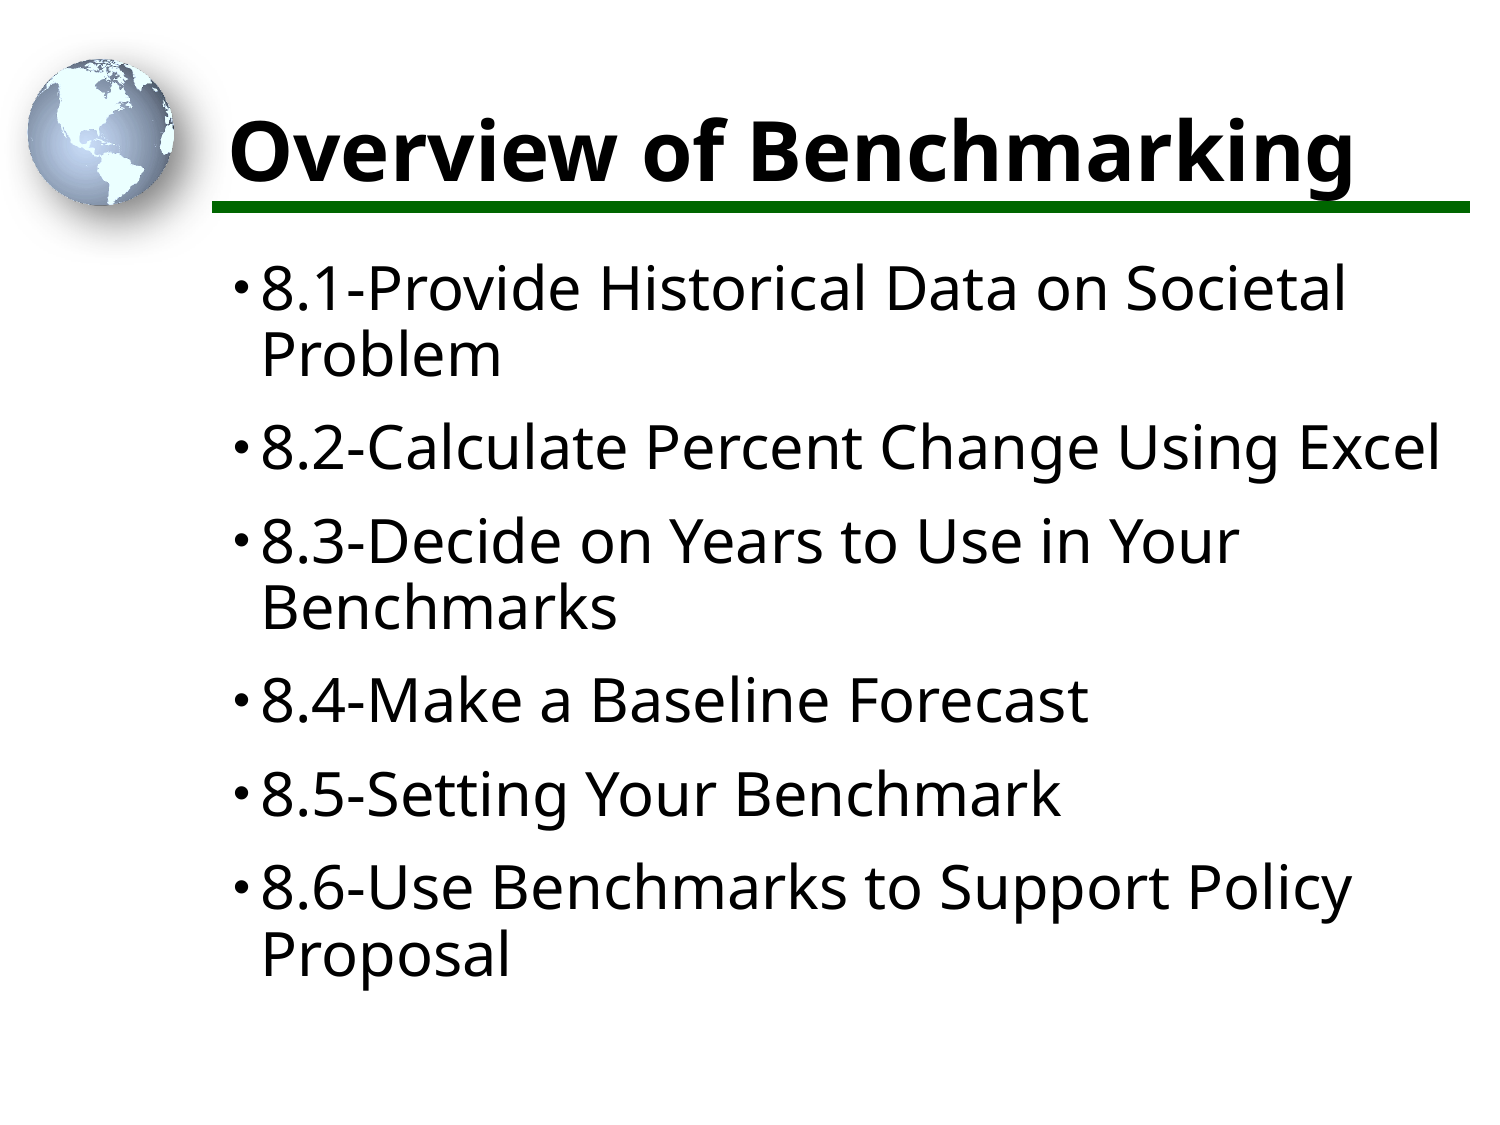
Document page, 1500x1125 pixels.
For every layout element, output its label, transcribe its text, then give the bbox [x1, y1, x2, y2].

title Overview of Benchmarking [212, 37, 1471, 208]
picture [24, 55, 177, 208]
list 8.1-Provide Historical Data on Societal Problem 8.2-Calculate Percent Change Using Excel 8.3-Decide on Years to Use in Your Benchmarks 8.4-Make a Baseline Forecast 8.5-Setting Your Benchmark 8.6-Use Benchmarks to Support Policy Proposal [212, 249, 1488, 1000]
